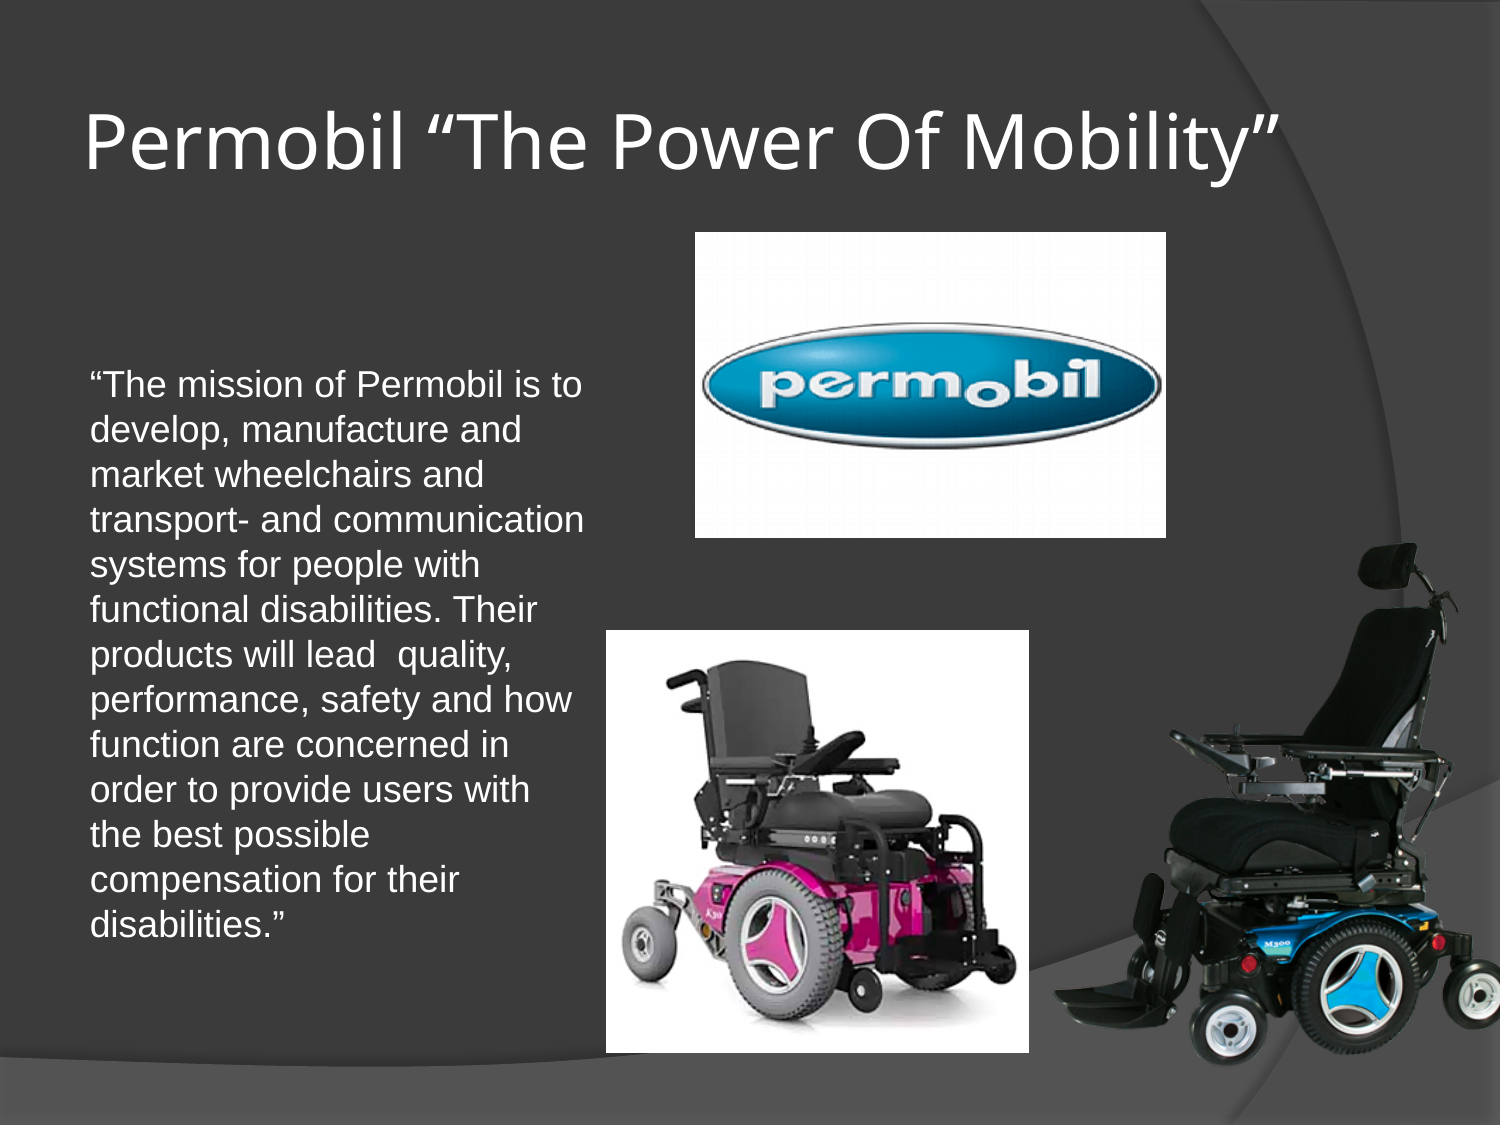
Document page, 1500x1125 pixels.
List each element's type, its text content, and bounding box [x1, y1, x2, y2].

text_box “The mission of Permobil is to develop, manufacture and market wheelchairs and transport- and communication systems for people with functional disabilities. Their products will lead quality, performance, safety and how function are concerned in order to provide users with the best possible compensation for their disabilities.” [74, 352, 607, 953]
picture [1028, 537, 1500, 1076]
picture [606, 630, 1020, 1053]
picture [695, 232, 1167, 538]
title Permobil “The Power Of Mobility” [75, 45, 1301, 233]
